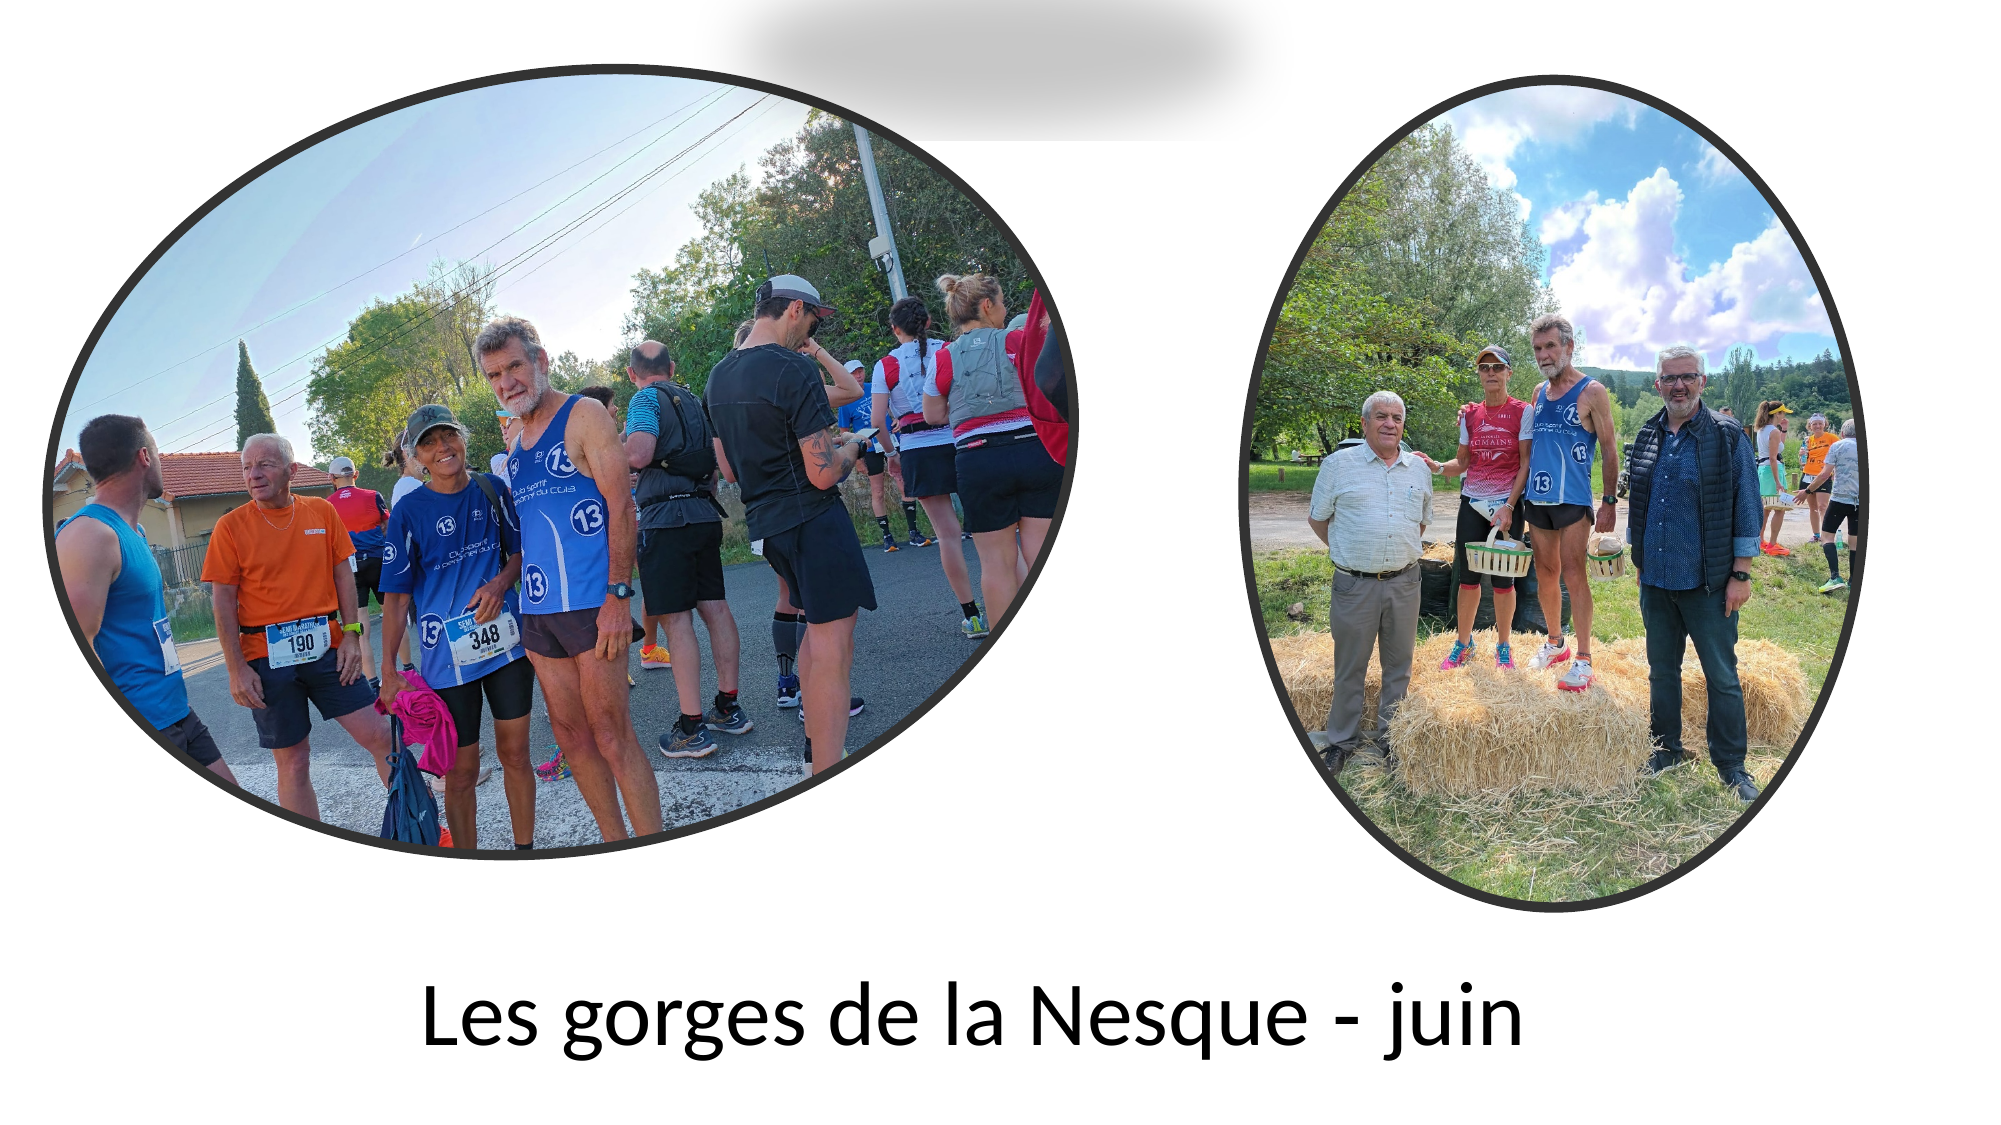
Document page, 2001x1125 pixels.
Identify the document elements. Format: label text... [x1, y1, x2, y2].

picture [43, 74, 1078, 850]
title Les gorges de la Nesque - juin [110, 907, 1836, 1125]
picture [1243, 79, 1865, 908]
